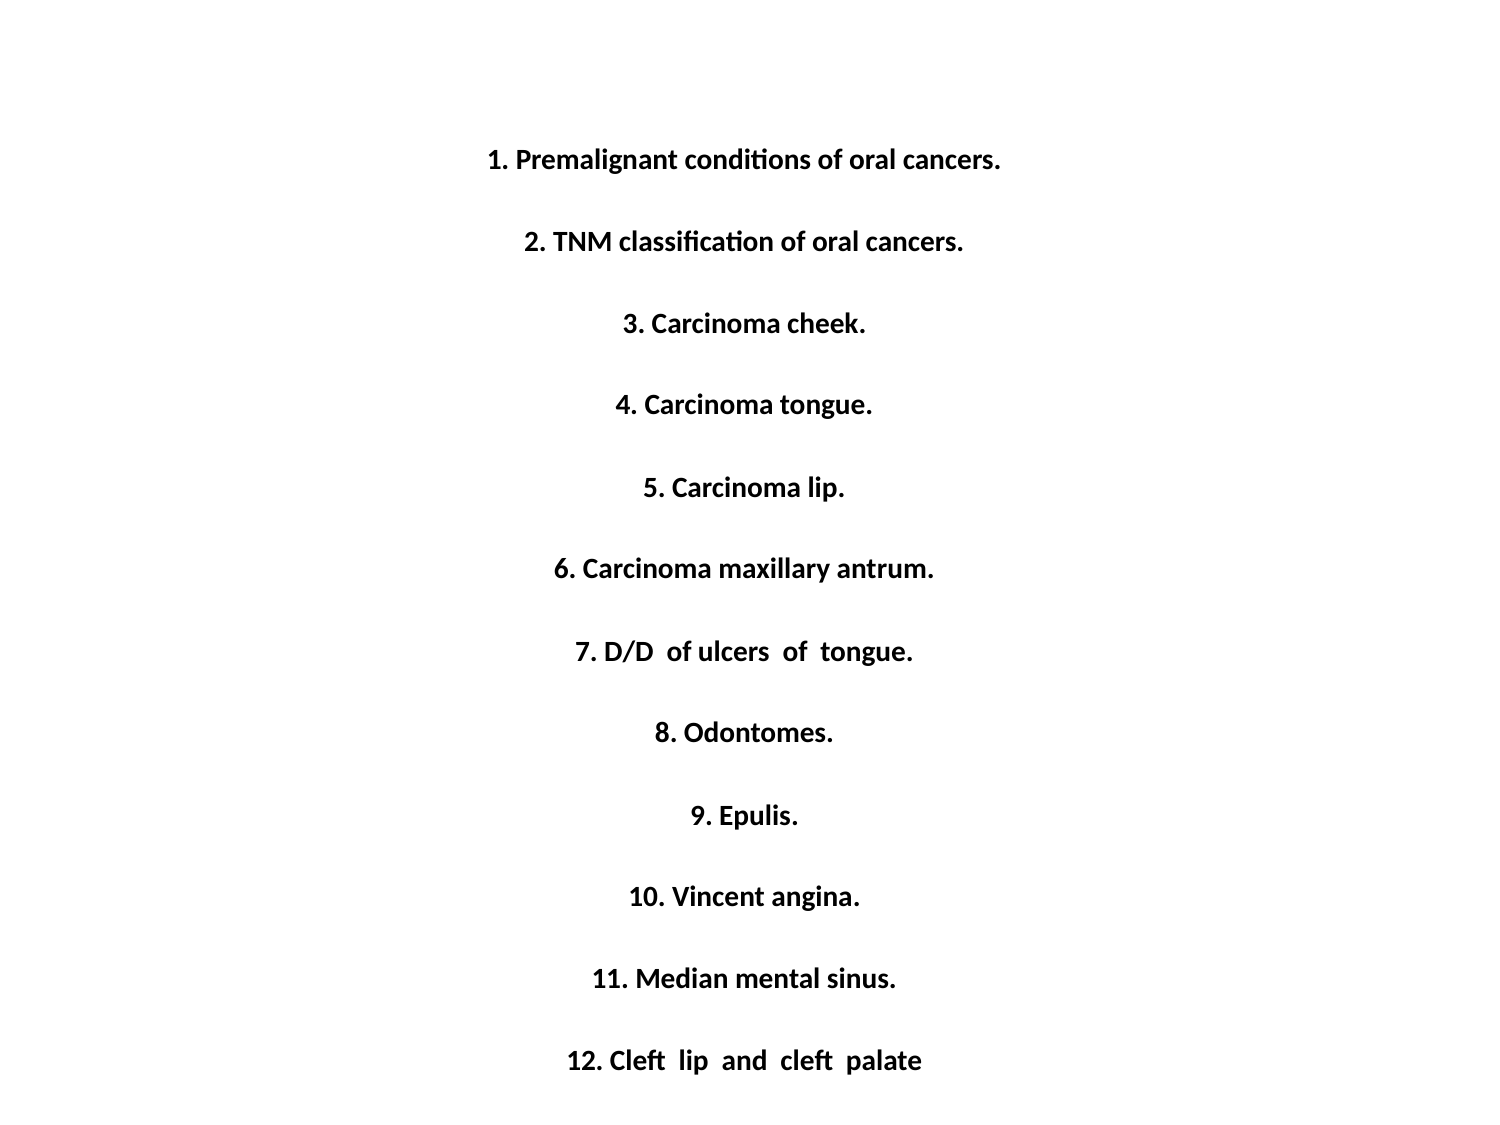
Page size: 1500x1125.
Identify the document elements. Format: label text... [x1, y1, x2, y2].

list 1. Premalignant conditions of oral cancers. 2. TNM classification of oral cancers. 3. Carcinoma cheek. 4. Carcinoma tongue. 5. Carcinoma lip. 6. Carcinoma maxillary antrum. 7. D/D of ulcers of tongue. 8. Odontomes. 9. Epulis. 10. Vincent angina. 11. Median mental sinus. 12. Cleft lip and cleft palate [46, 62, 1397, 1088]
